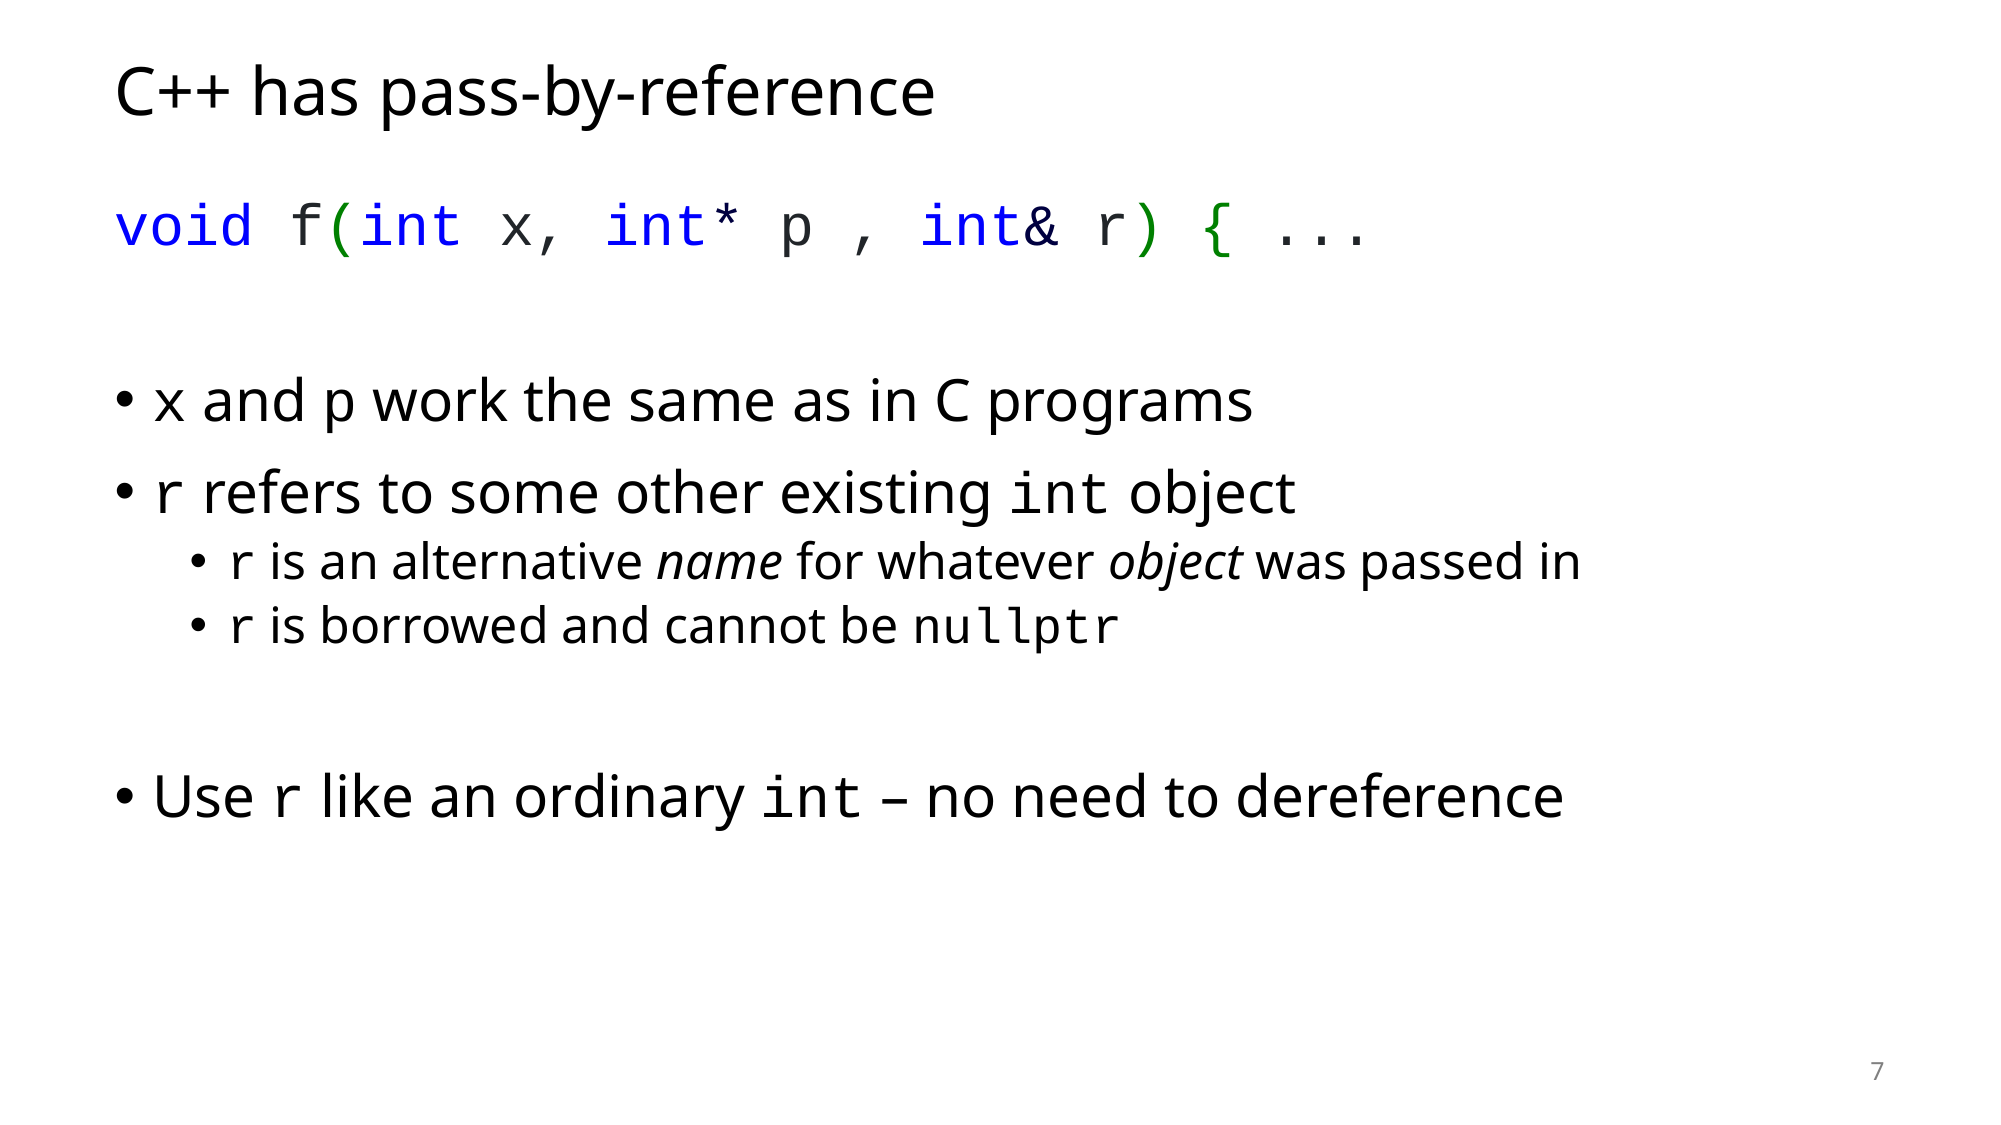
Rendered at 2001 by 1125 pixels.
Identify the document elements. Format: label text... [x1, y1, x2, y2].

list void f(int x, int* p , int& r) { ... x and p work the same as in C programs r refers to some other existing int object r is an alternative name for whatever object was passed in r is borrowed and cannot be nullptr Use r like an ordinary int – no need to dereference [99, 187, 1900, 1013]
slide_number 7 [1749, 1042, 1900, 1103]
title C++ has pass-by-reference [99, 37, 1900, 150]
